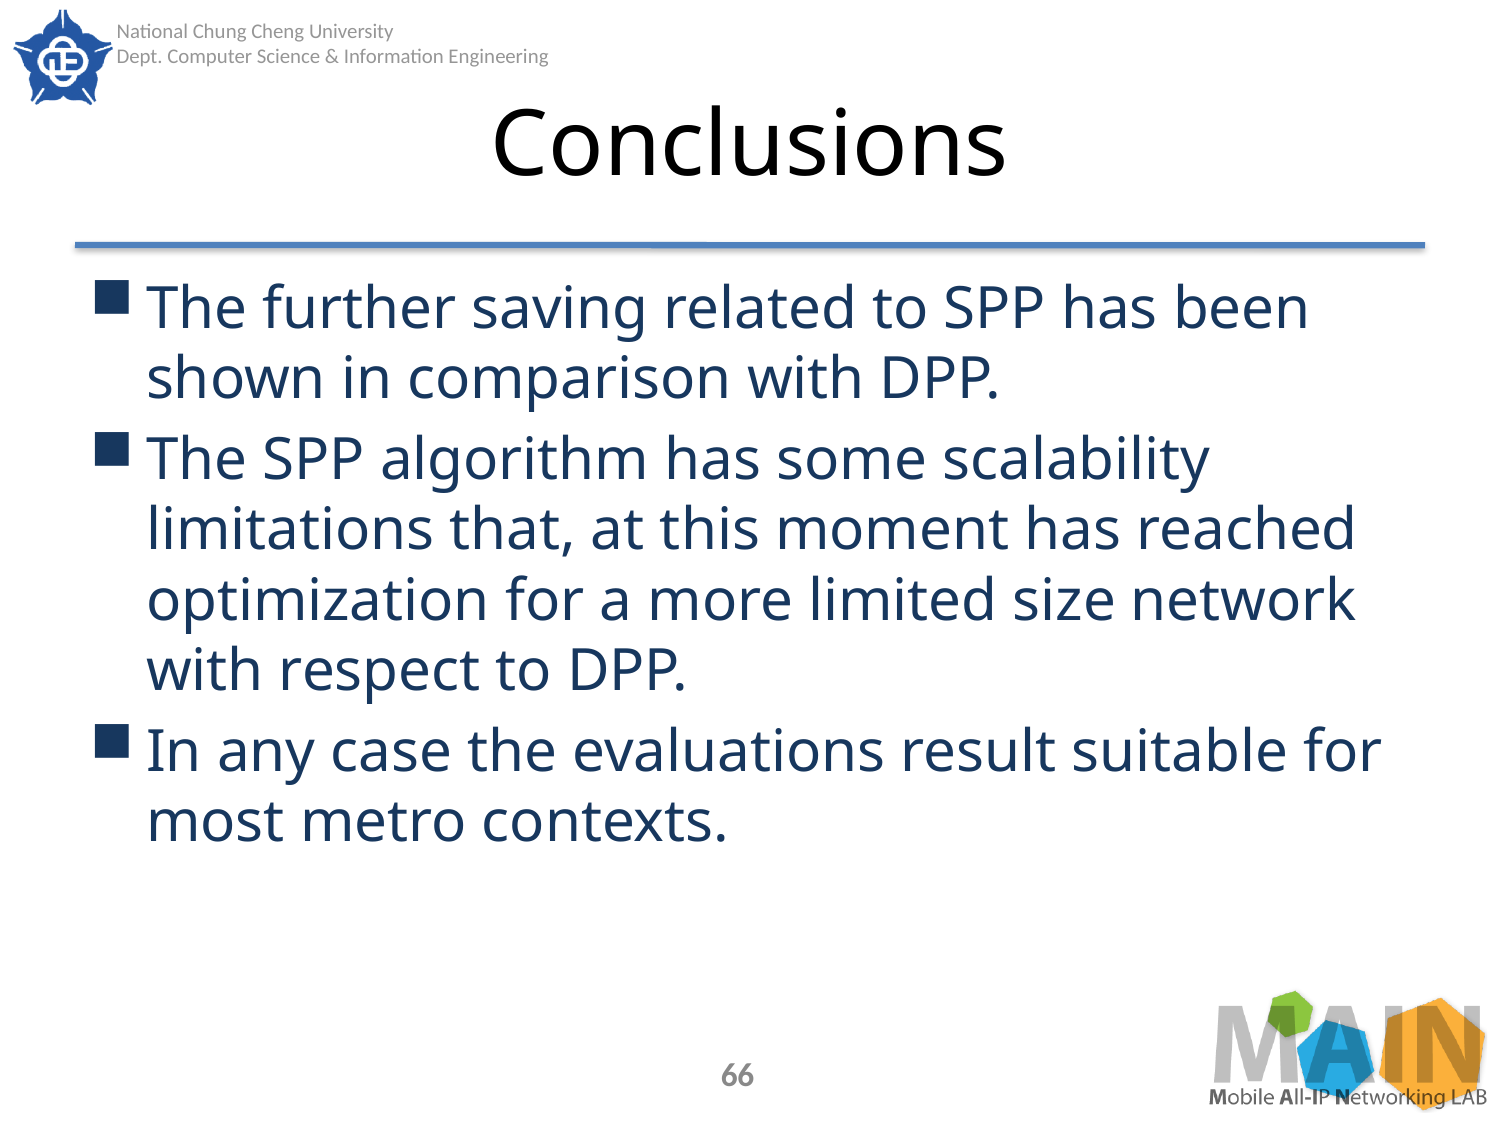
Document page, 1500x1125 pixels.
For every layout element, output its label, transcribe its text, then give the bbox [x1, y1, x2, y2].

slide_number 66 [562, 1042, 913, 1103]
picture [1050, 987, 1488, 1113]
picture [0, 0, 126, 113]
list The further saving related to SPP has been shown in comparison with DPP. The SPP algorithm has some scalability limitations that, at this moment has reached optimization for a more limited size network with respect to DPP. In any case the evaluations result suitable for most metro contexts. [75, 262, 1425, 1005]
title Conclusions [75, 45, 1425, 233]
